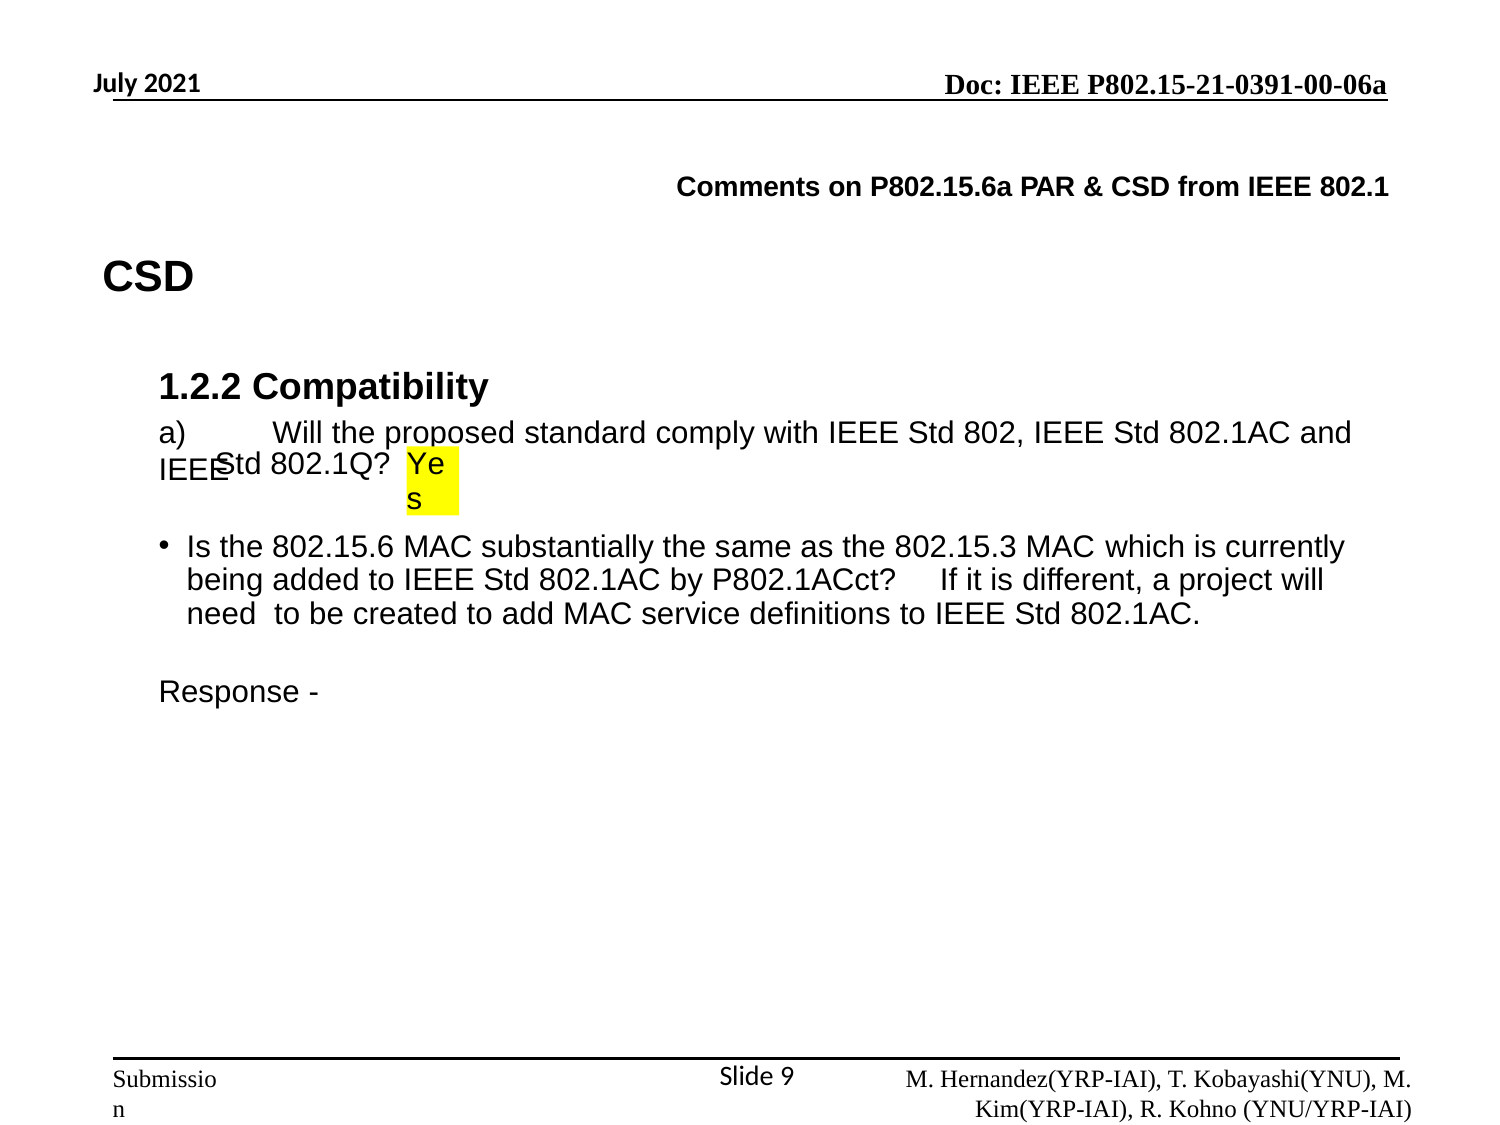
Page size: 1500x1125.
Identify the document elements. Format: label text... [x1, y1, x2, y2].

text_box July 2021 [91, 63, 204, 99]
text_box Comments on P802.15.6a PAR & CSD from IEEE 802.1 [675, 167, 1398, 203]
slide_number Slide 9 [712, 1062, 801, 1125]
text_box CSD 1.2.2 Compatibility a) Will the proposed standard comply with IEEE Std 802, IEEE Std 802.1AC and IEEE [100, 246, 1370, 487]
text_box Yes [406, 446, 460, 516]
text_box Std 802.1Q? [213, 441, 393, 481]
text_box M. Hernandez(YRP-IAI), T. Kobayashi(YNU), M. Kim(YRP-IAI), R. Kohno (YNU/YRP-IAI) [888, 1062, 1413, 1113]
text_box Is the 802.15.6 MAC substantially the same as the 802.15.3 MAC which is currently being added to IEEE Std 802.1AC by P802.1ACct? If it is different, a project will need to be created to add MAC service definitions to IEEE Std 802.1AC. Response - [156, 524, 1374, 748]
